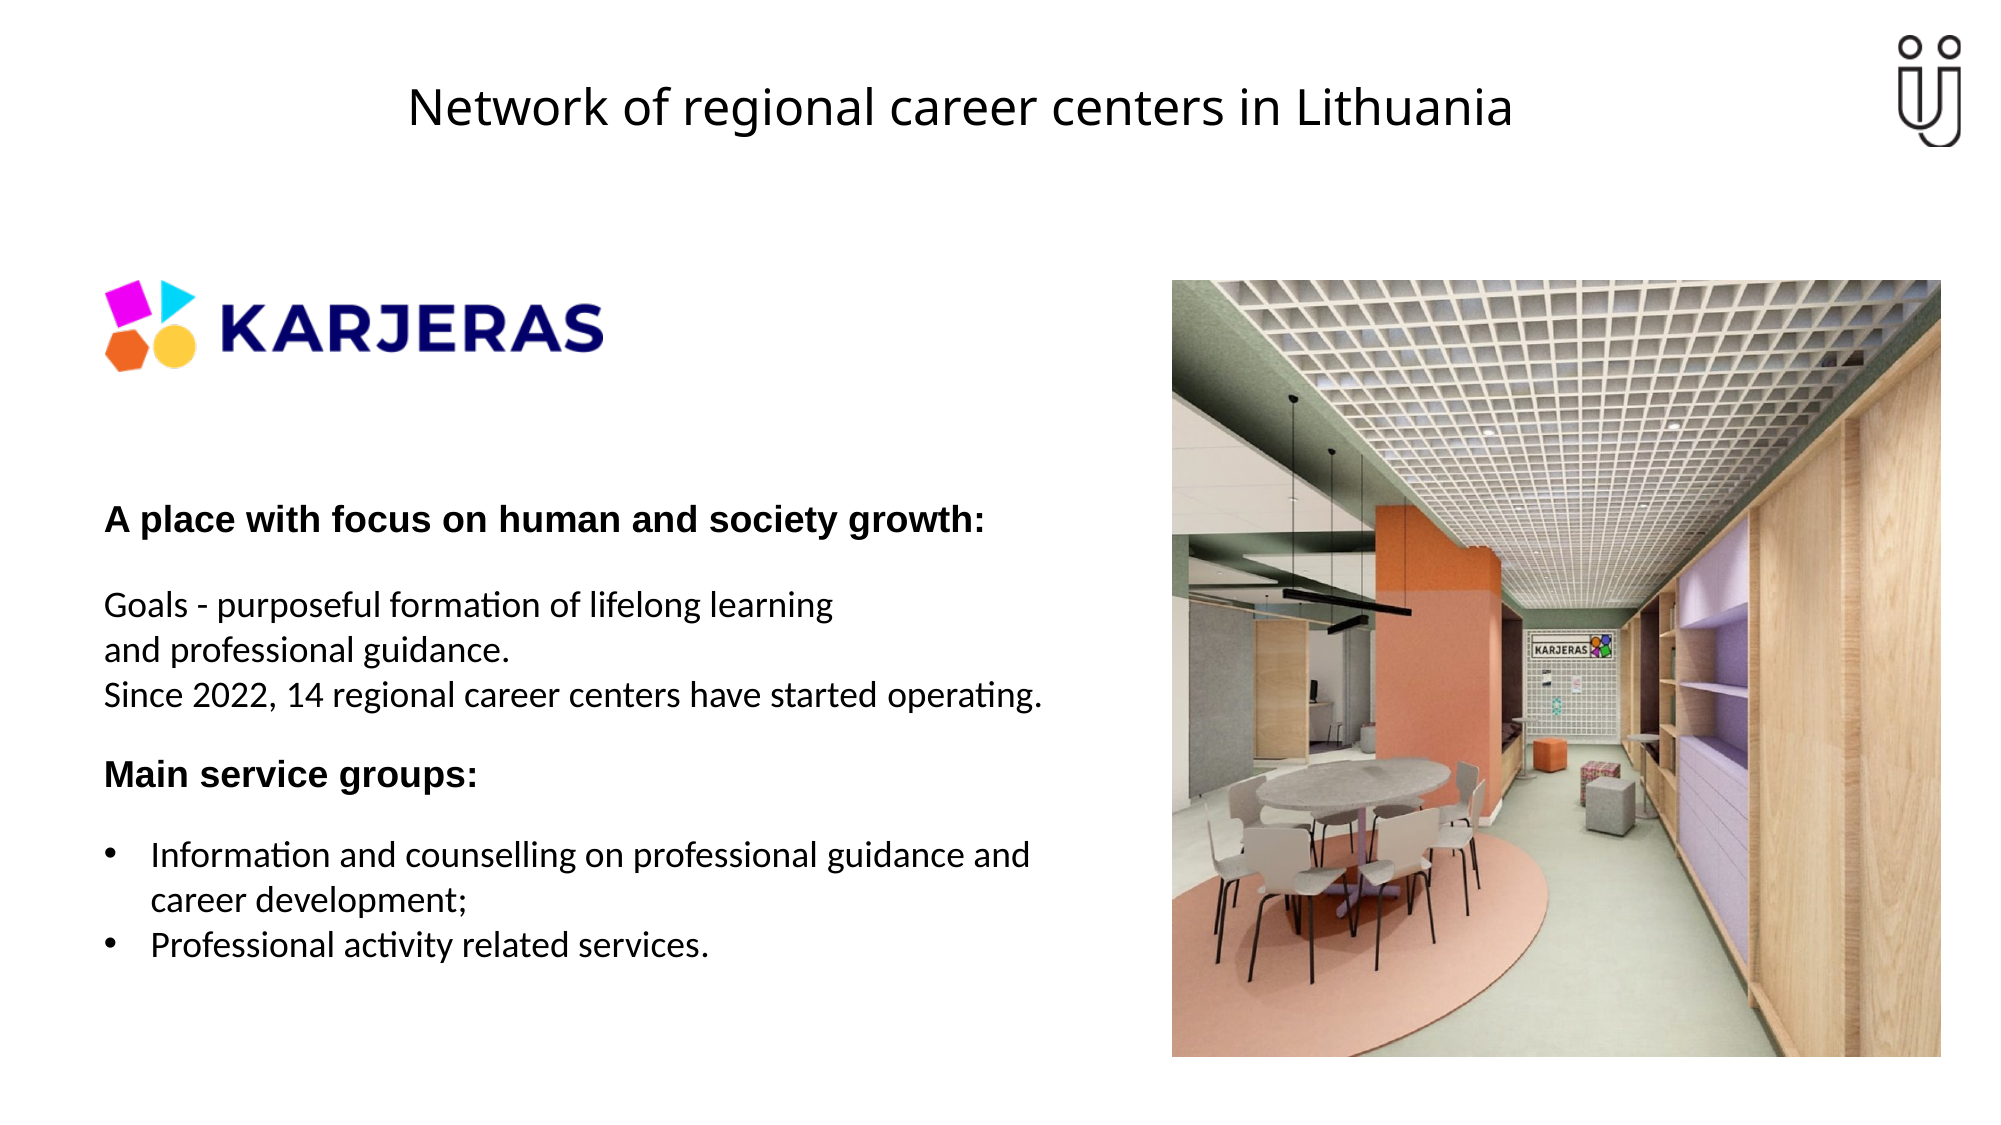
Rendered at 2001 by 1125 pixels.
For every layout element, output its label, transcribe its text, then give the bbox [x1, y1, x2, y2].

picture [1172, 280, 1941, 1057]
picture [1898, 35, 1961, 147]
text_box A place with focus on human and society growth: Goals - purposeful formation of lifelong learning and professional guidance.​ Since 2022, 14 regional career centers have started operating. ​ Main service groups:​ Information and counselling on professional guidance and career development;​ Professional activity related services.​ [88, 487, 1085, 1018]
picture [105, 280, 603, 372]
text_box Network of regional career centers in Lithuania​ [393, 67, 1607, 143]
